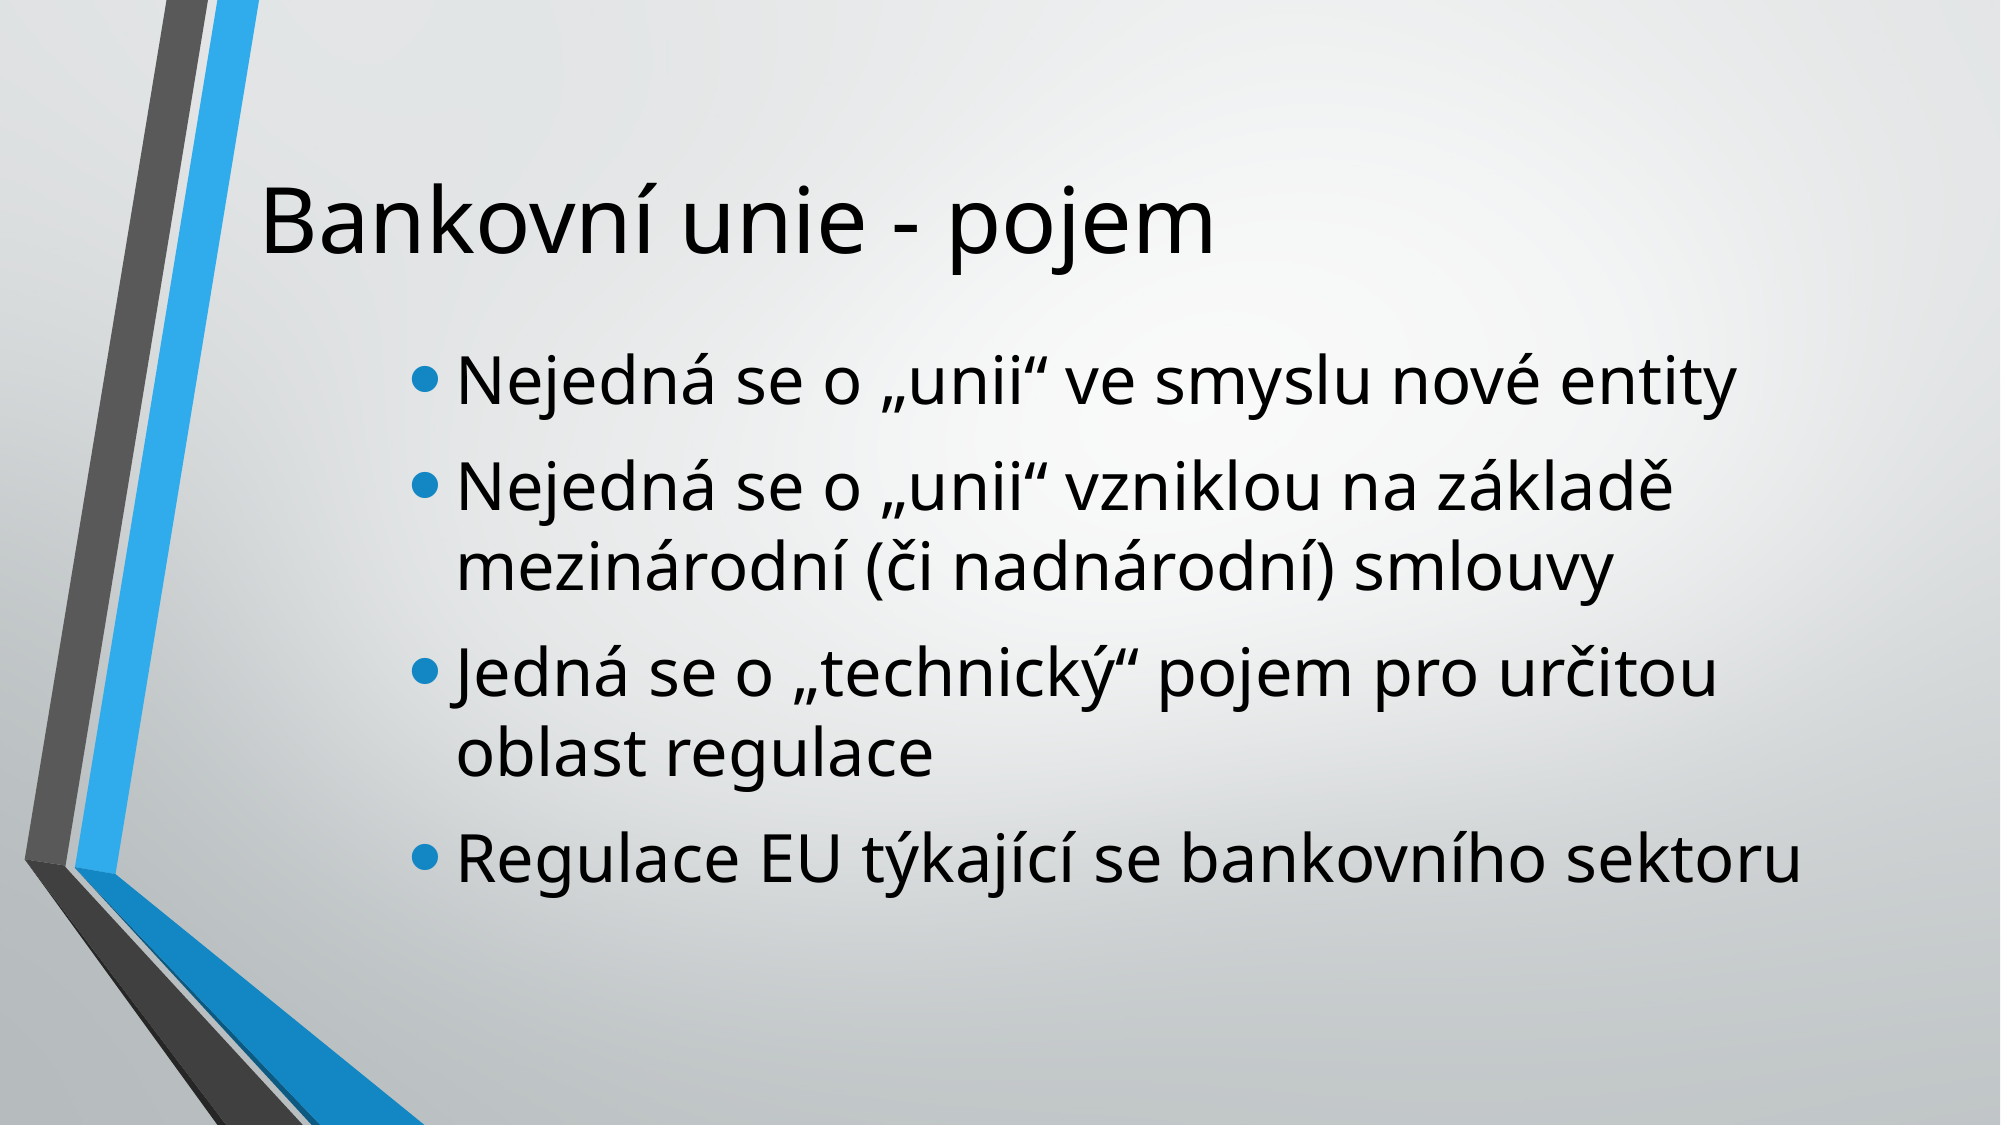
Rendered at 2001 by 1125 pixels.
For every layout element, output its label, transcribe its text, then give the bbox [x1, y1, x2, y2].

list Nejedná se o „unii“ ve smyslu nové entity Nejedná se o „unii“ vzniklou na základě mezinárodní (či nadnárodní) smlouvy Jedná se o „technický“ pojem pro určitou oblast regulace Regulace EU týkající se bankovního sektoru [243, 329, 1887, 1071]
title Bankovní unie - pojem [243, 73, 1887, 329]
